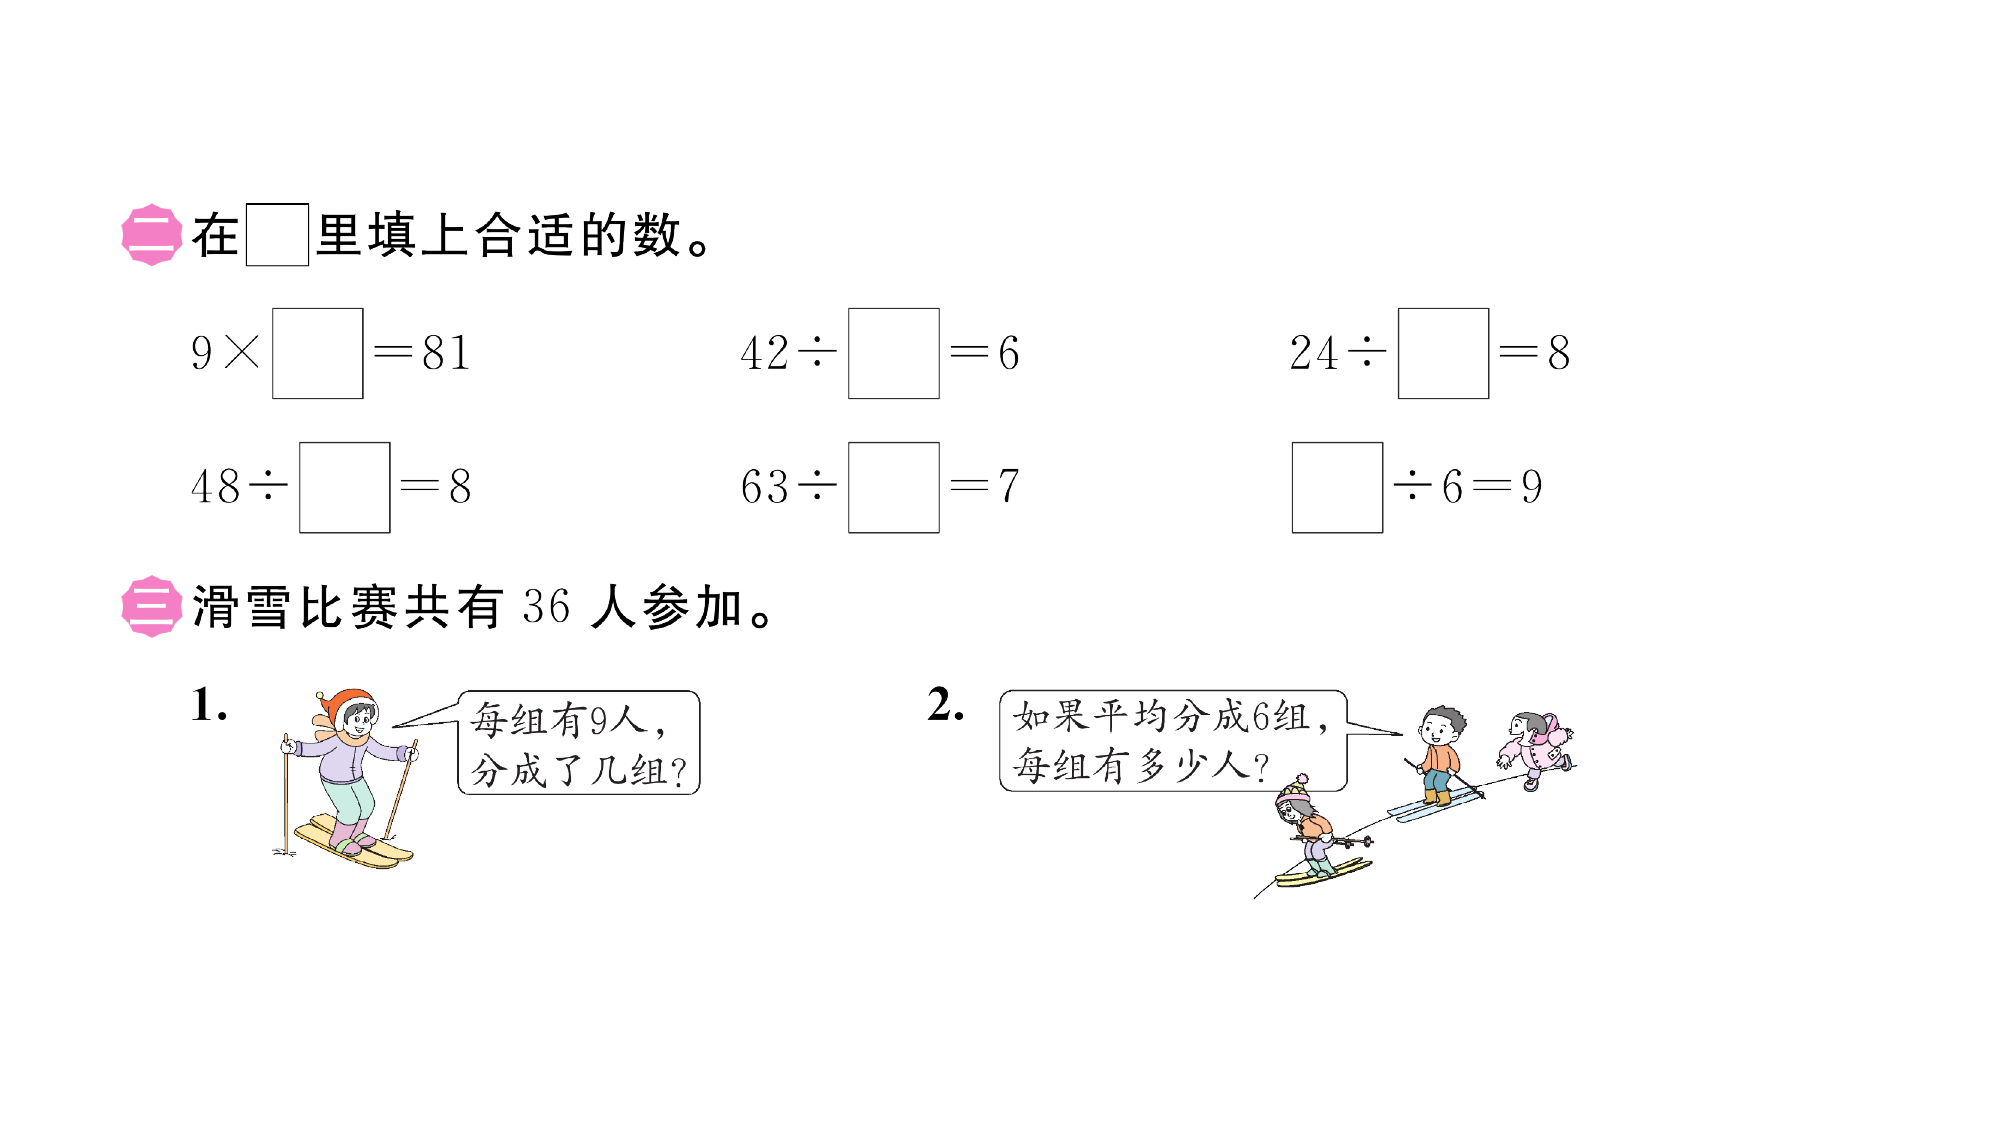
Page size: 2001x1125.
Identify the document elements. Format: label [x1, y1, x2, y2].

picture [118, 177, 1836, 1122]
